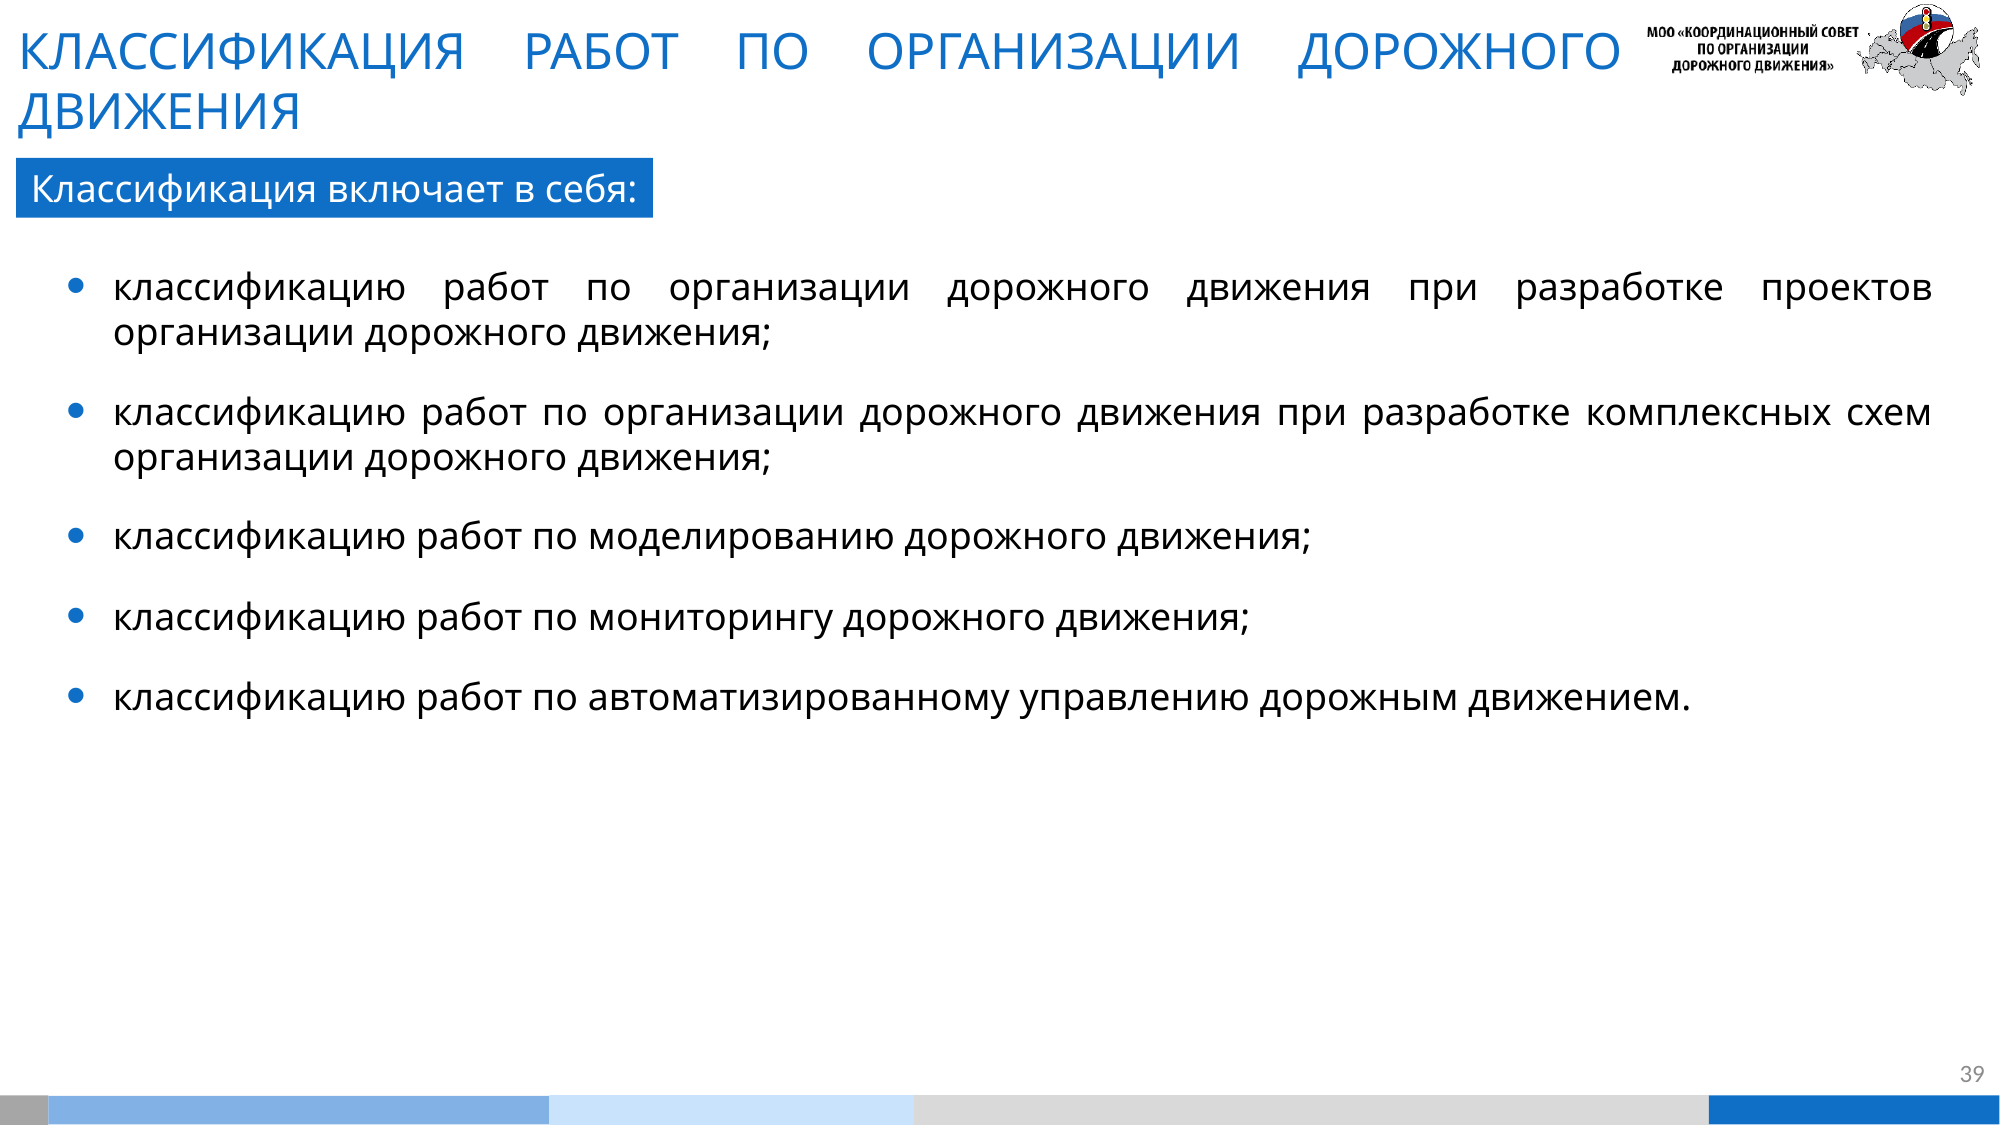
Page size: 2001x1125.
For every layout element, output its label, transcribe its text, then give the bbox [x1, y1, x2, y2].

text_box Классификация включает в себя: [16, 157, 653, 218]
slide_number 39 [1550, 1042, 2000, 1095]
text_box классификацию работ по организации дорожного движения при разработке проектов организации дорожного движения; классификацию работ по организации дорожного движения при разработке комплексных схем организации дорожного движения; классификацию работ по моделированию дорожного движения; классификацию работ по мониторингу дорожного движения; классификацию работ по автоматизированному управлению дорожным движением. [51, 255, 1949, 725]
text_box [0, 1095, 2000, 1125]
picture [1642, 0, 1984, 100]
text_box КЛАССИФИКАЦИЯ РАБОТ ПО ОРГАНИЗАЦИИ ДОРОЖНОГО ДВИЖЕНИЯ [4, 11, 1639, 147]
